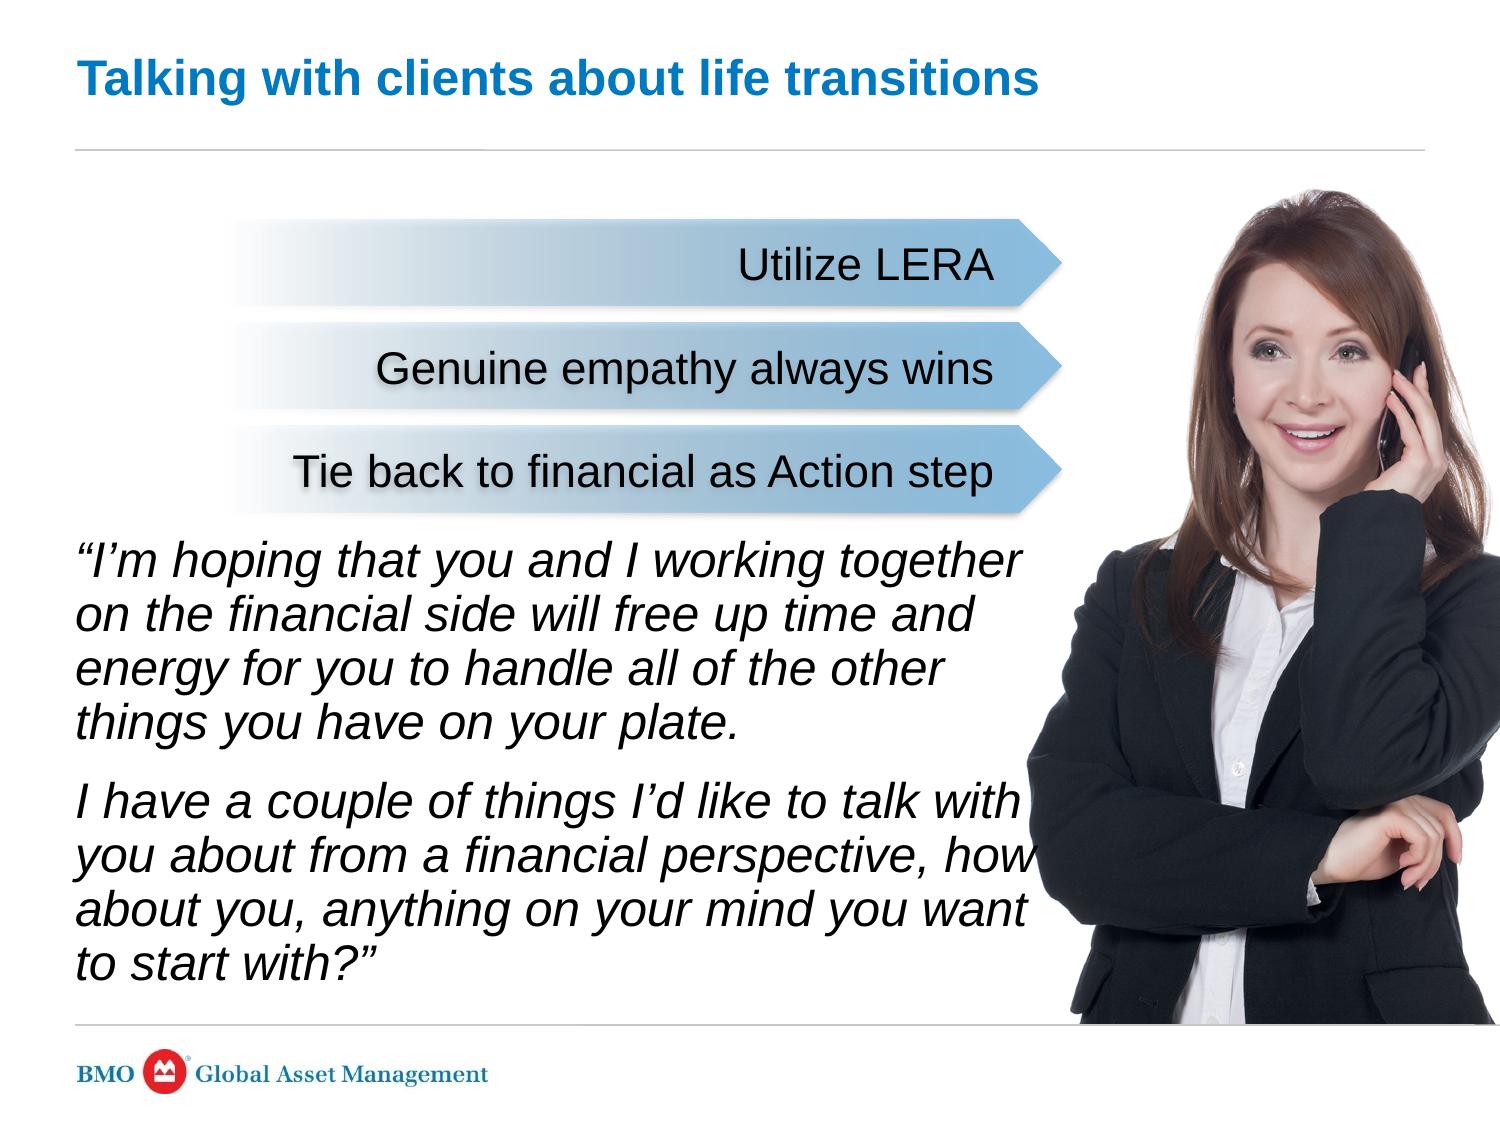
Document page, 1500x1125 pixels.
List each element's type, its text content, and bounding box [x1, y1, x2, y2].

text_box Tie back to financial as Action step [223, 425, 982, 514]
picture [77, 1049, 488, 1094]
picture [987, 167, 1500, 1026]
text_box “I’m hoping that you and I working together on the financial side will free up time and energy for you to handle all of the other things you have on your plate. I have a couple of things I’d like to talk with you about from a financial perspective, how about you, anything on your mind you want to start with?” [74, 534, 982, 992]
text_box Genuine empathy always wins [223, 321, 982, 410]
text_box Utilize LERA [223, 218, 982, 307]
title Talking with clients about life transitions [76, 0, 1427, 150]
